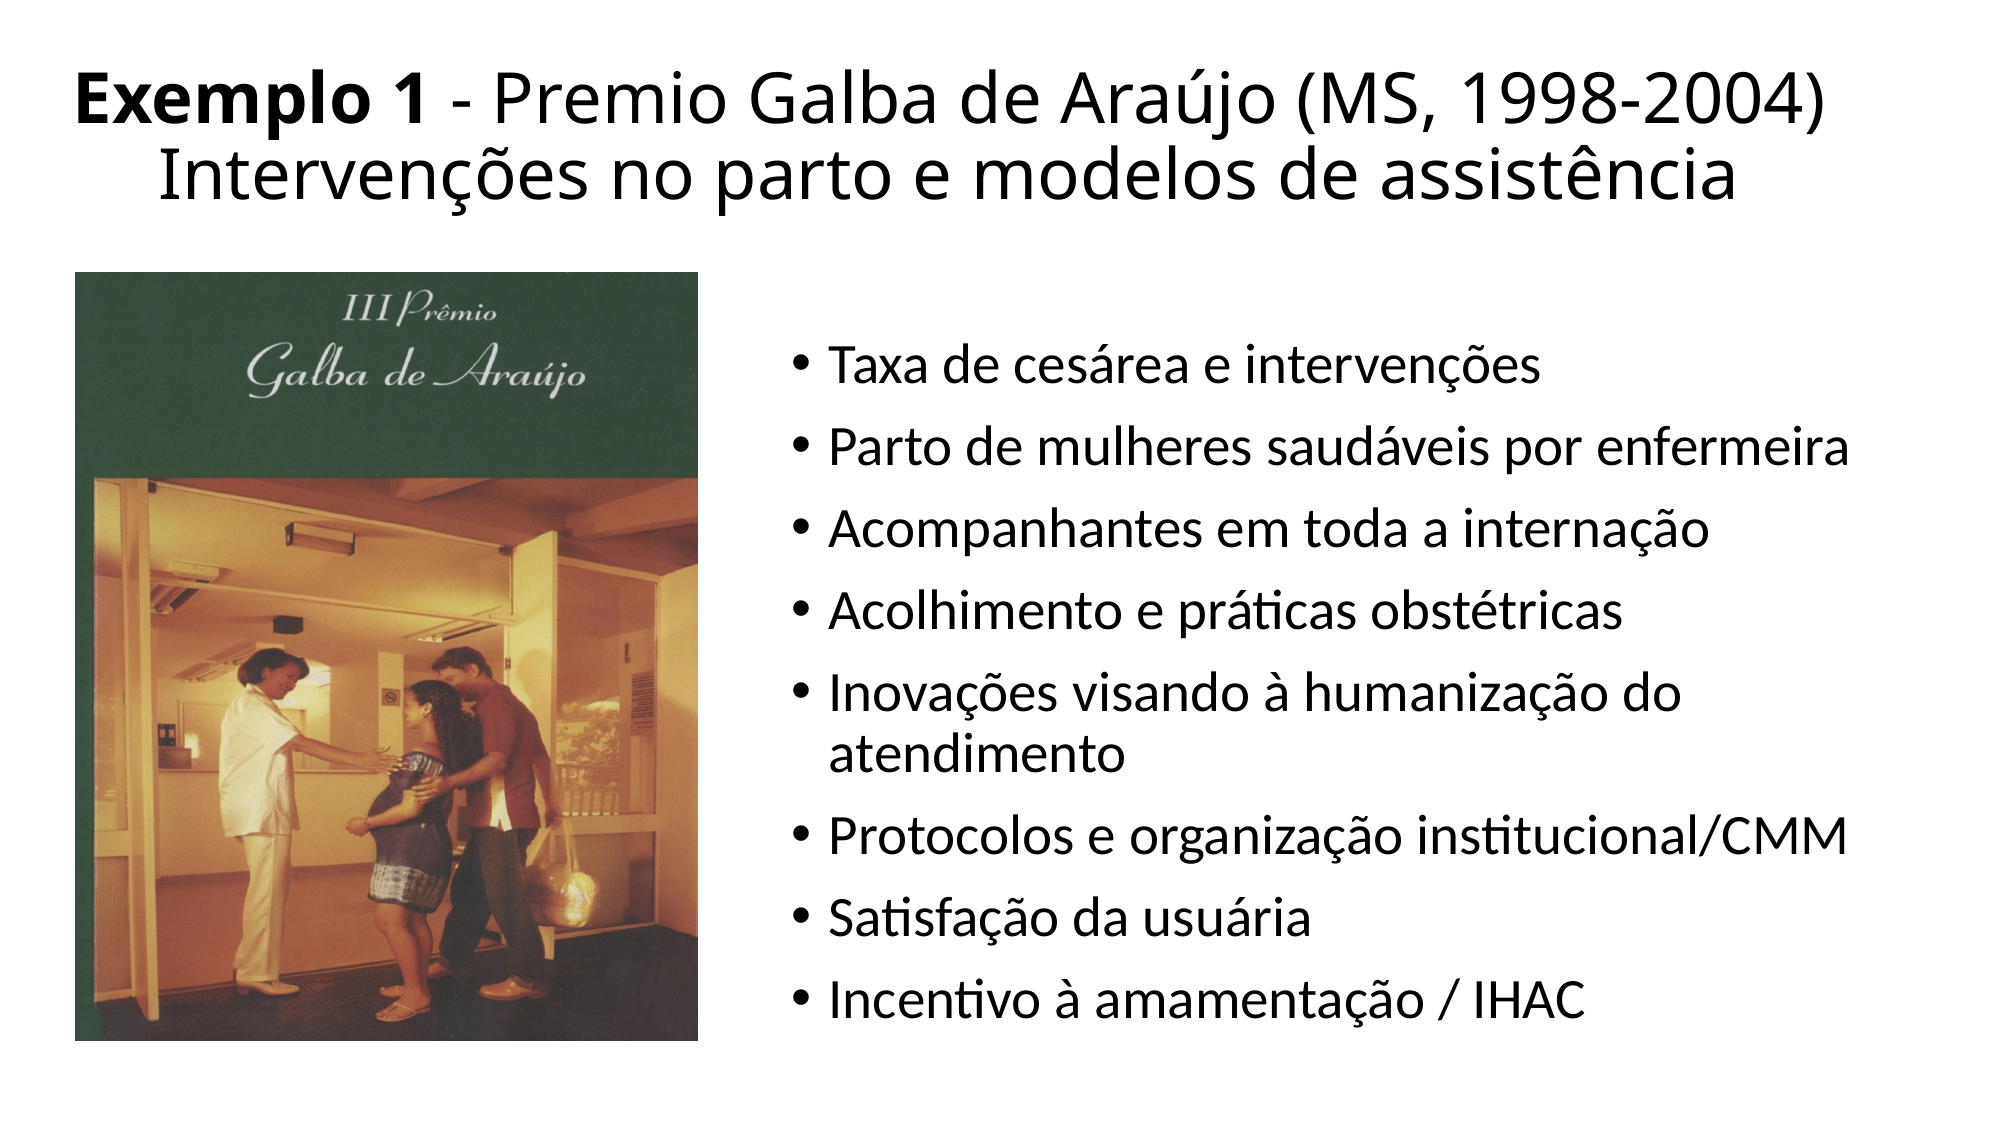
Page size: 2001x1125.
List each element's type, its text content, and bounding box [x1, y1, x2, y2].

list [75, 272, 698, 1041]
title Exemplo 1 - Premio Galba de Araújo (MS, 1998-2004) Intervenções no parto e modelos de assistência [37, 29, 1863, 248]
list Taxa de cesárea e intervenções Parto de mulheres saudáveis por enfermeira Acompanhantes em toda a internação Acolhimento e práticas obstétricas Inovações visando à humanização do atendimento Protocolos e organização institucional/CMM Satisfação da usuária Incentivo à amamentação / IHAC [776, 326, 1920, 1041]
